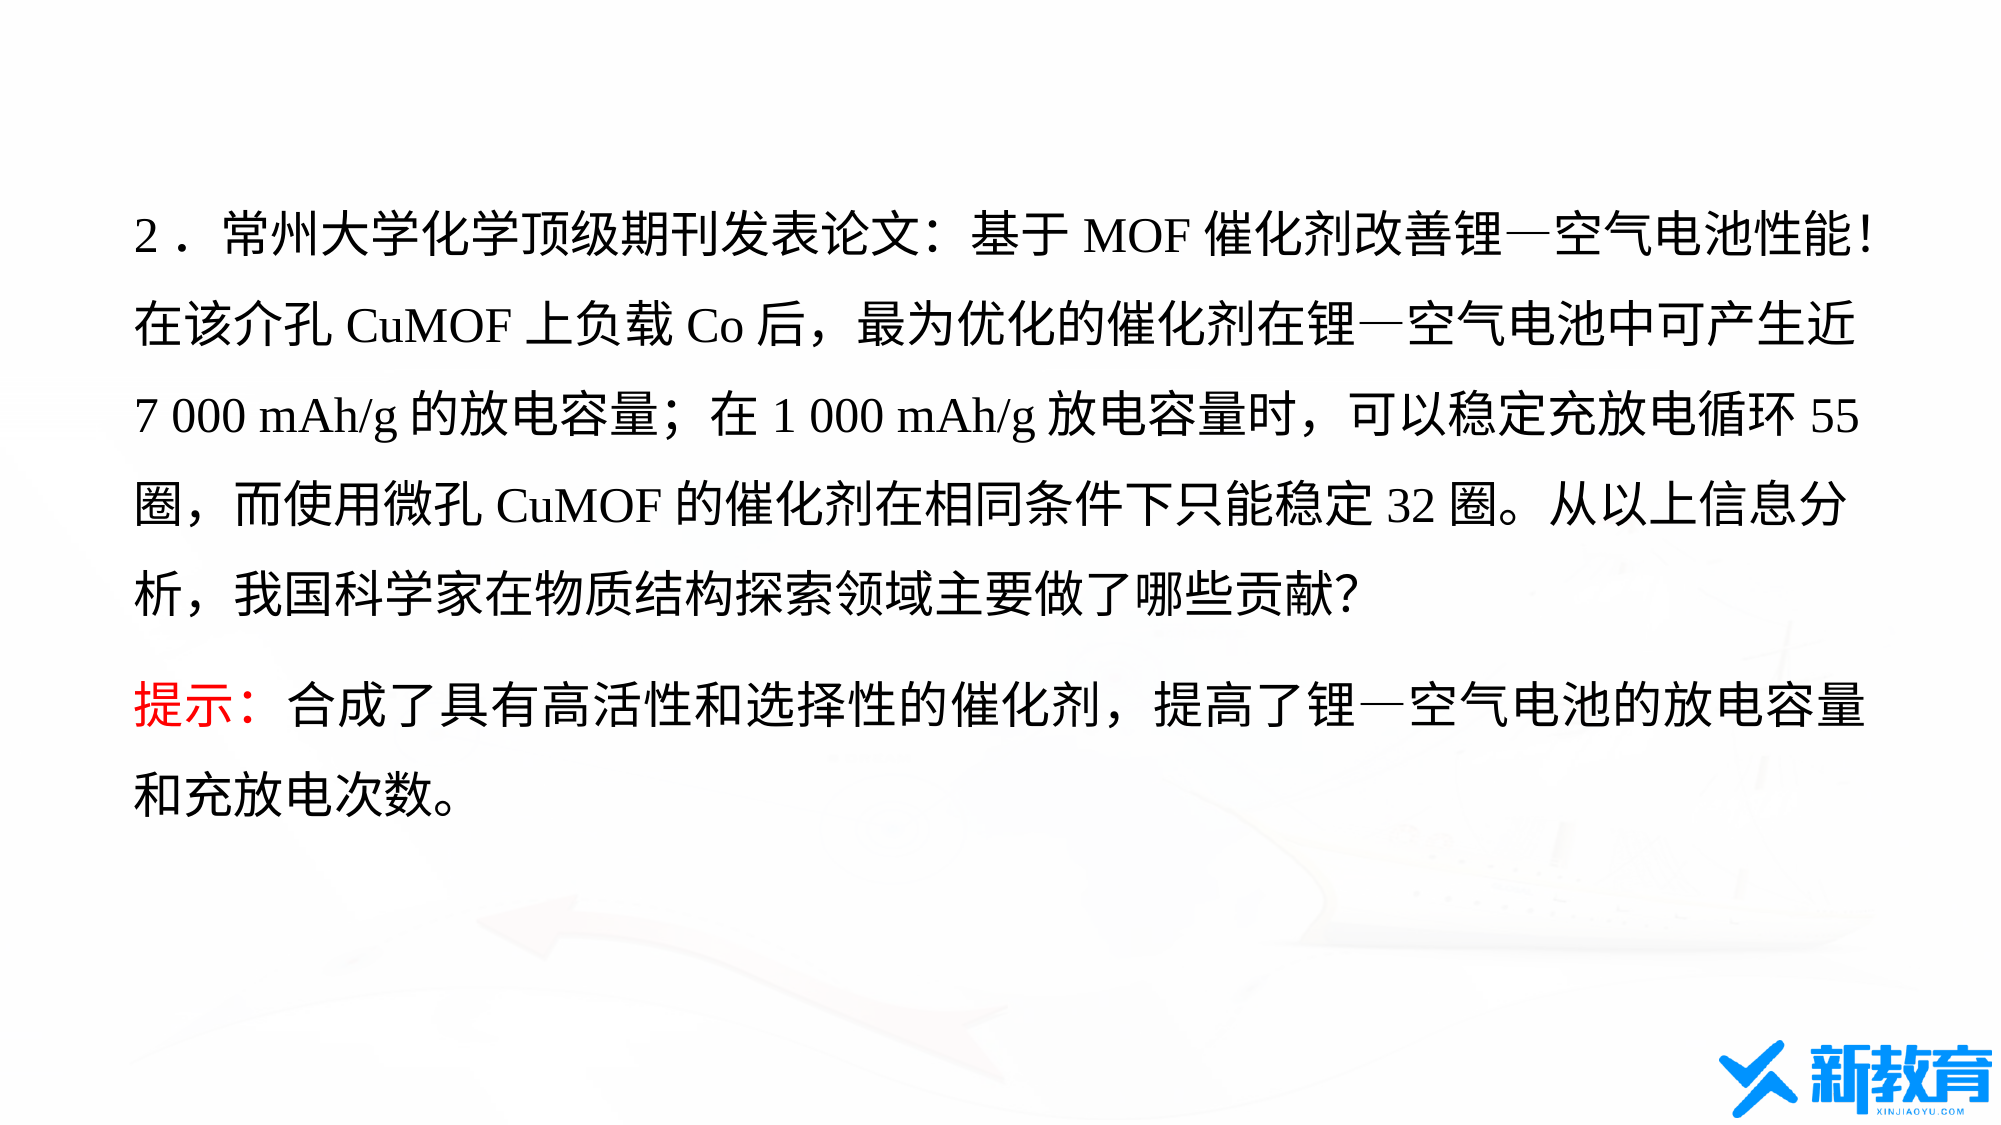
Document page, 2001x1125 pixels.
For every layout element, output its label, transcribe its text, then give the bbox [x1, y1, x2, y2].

text_box 2．常州大学化学顶级期刊发表论文：基于MOF催化剂改善锂—空气电池性能！在该介孔Cu­MOF上负载Co后，最为优化的催化剂在锂—空气电池中可产生近7 000 mAh/g的放电容量；在1 000 mAh/g放电容量时，可以稳定充放电循环55圈，而使用微孔Cu­MOF的催化剂在相同条件下只能稳定32圈。从以上信息分析，我国科学家在物质结构探索领域主要做了哪些贡献？ [119, 165, 1881, 630]
text_box 提示：合成了具有高活性和选择性的催化剂，提高了锂—空气电池的放电容量和充放电次数。 [119, 636, 1881, 831]
picture [1719, 1040, 1992, 1118]
